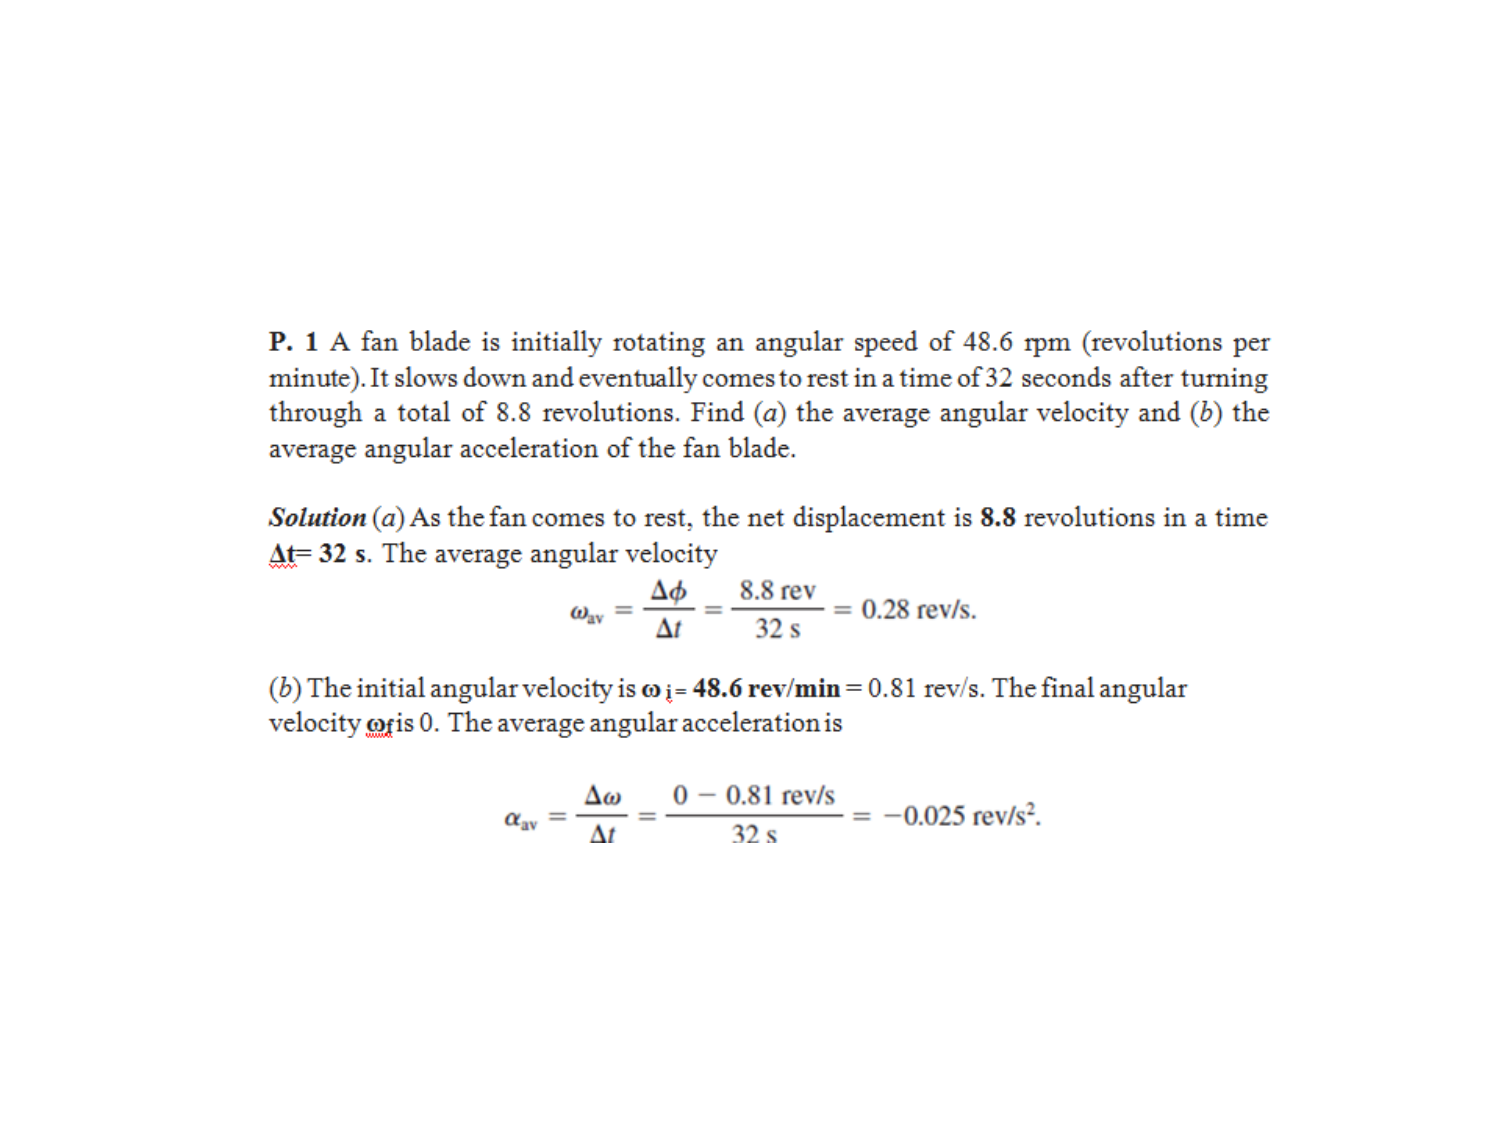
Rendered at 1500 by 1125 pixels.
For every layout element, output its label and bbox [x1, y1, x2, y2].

picture [202, 282, 1298, 843]
